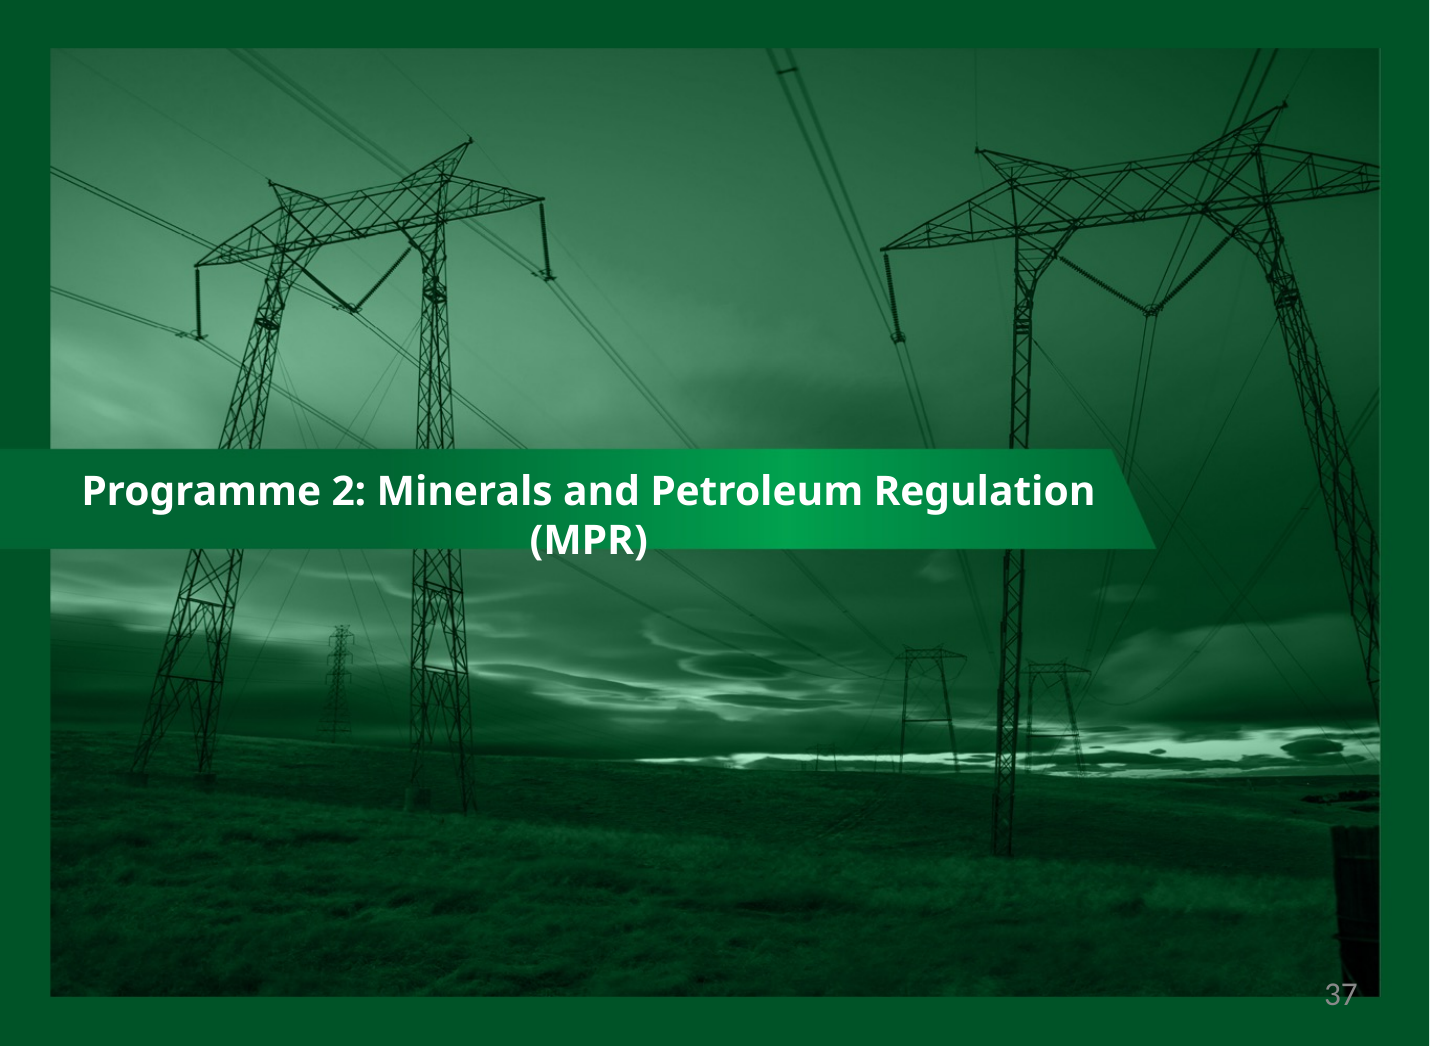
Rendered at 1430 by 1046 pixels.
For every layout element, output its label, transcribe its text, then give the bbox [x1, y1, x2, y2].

slide_number 37 [1028, 972, 1358, 1013]
picture [0, 0, 1430, 1046]
title Programme 2: Minerals and Petroleum Regulation (MPR) [74, 463, 1102, 640]
